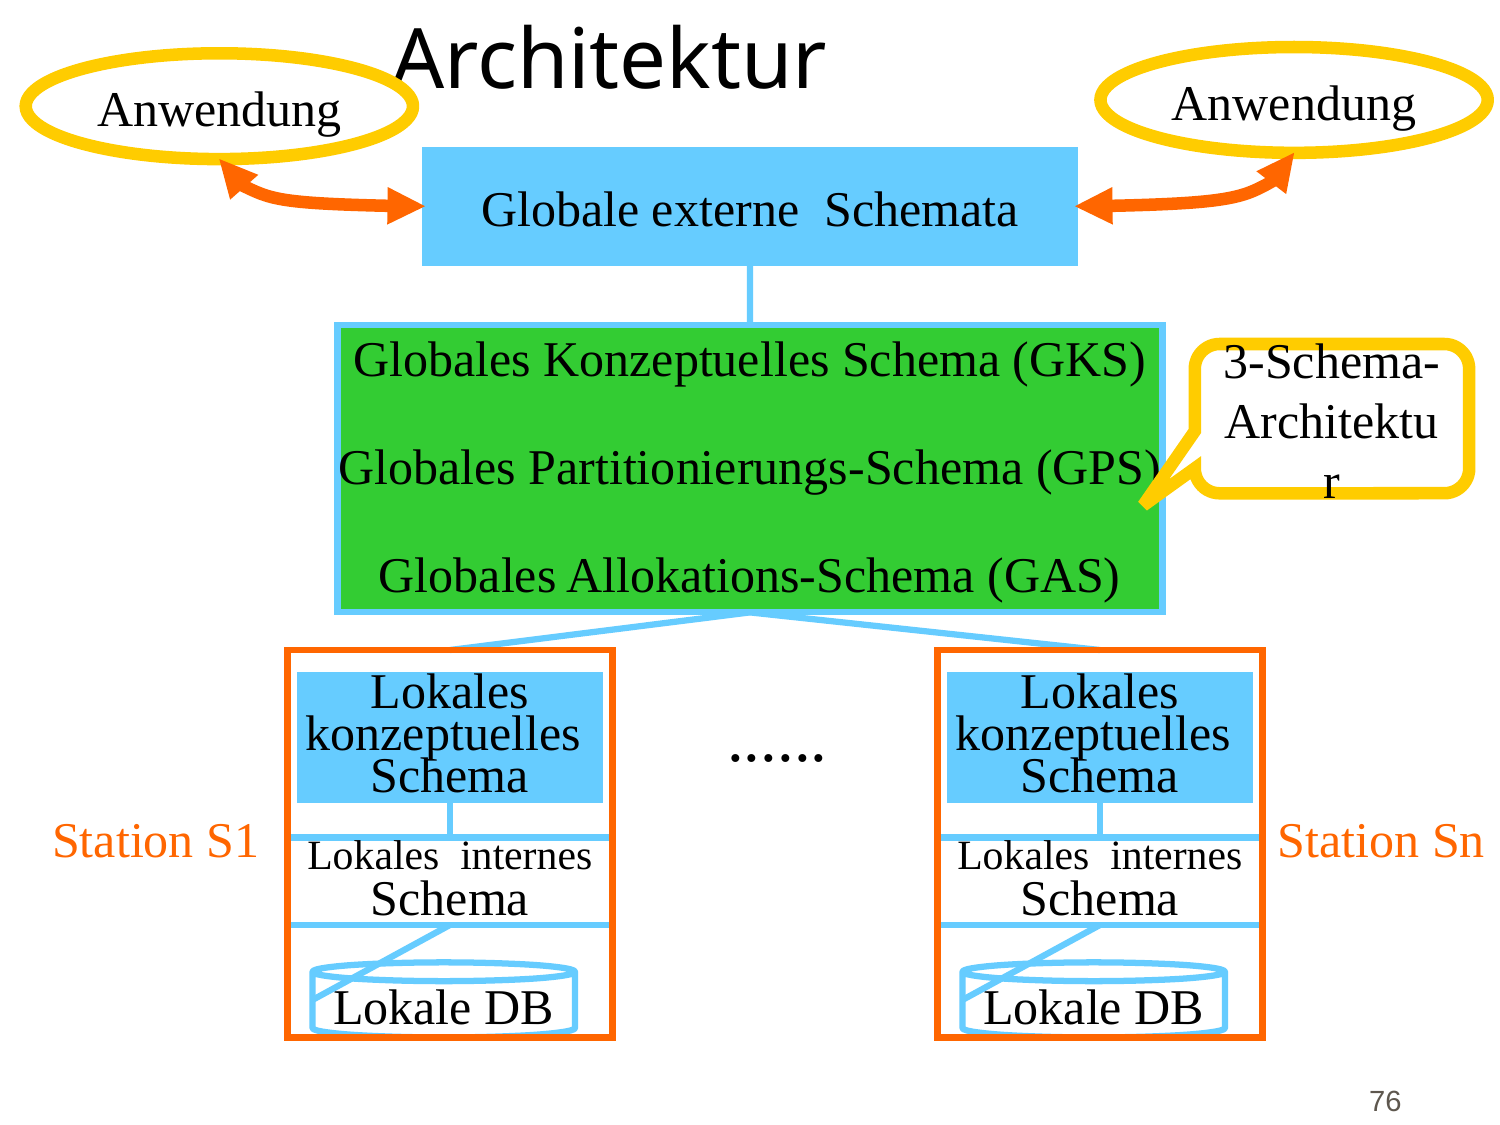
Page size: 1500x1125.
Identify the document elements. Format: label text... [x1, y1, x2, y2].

text_box Station S1 [37, 800, 275, 875]
text_box Anwendung [25, 53, 414, 160]
text_box Globales Konzeptuelles Schema (GKS) Globales Partitionierungs-Schema (GPS) Globales Allokations-Schema (GAS) [337, 324, 1163, 613]
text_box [301, 86, 340, 289]
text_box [287, 649, 613, 1038]
slide_number 76 [1269, 1049, 1417, 1125]
text_box ...... [712, 687, 843, 783]
text_box Anwendung [1100, 47, 1488, 153]
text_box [749, 615, 1101, 648]
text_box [1164, 75, 1209, 293]
text_box Globale externe Schemata [425, 149, 1075, 263]
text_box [1093, 927, 1101, 960]
text_box [937, 649, 1263, 1038]
title Architektur [49, 0, 1326, 113]
text_box Station Sn [1263, 800, 1500, 875]
text_box 3-Schema- Architektur [1143, 343, 1470, 506]
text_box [449, 615, 748, 648]
